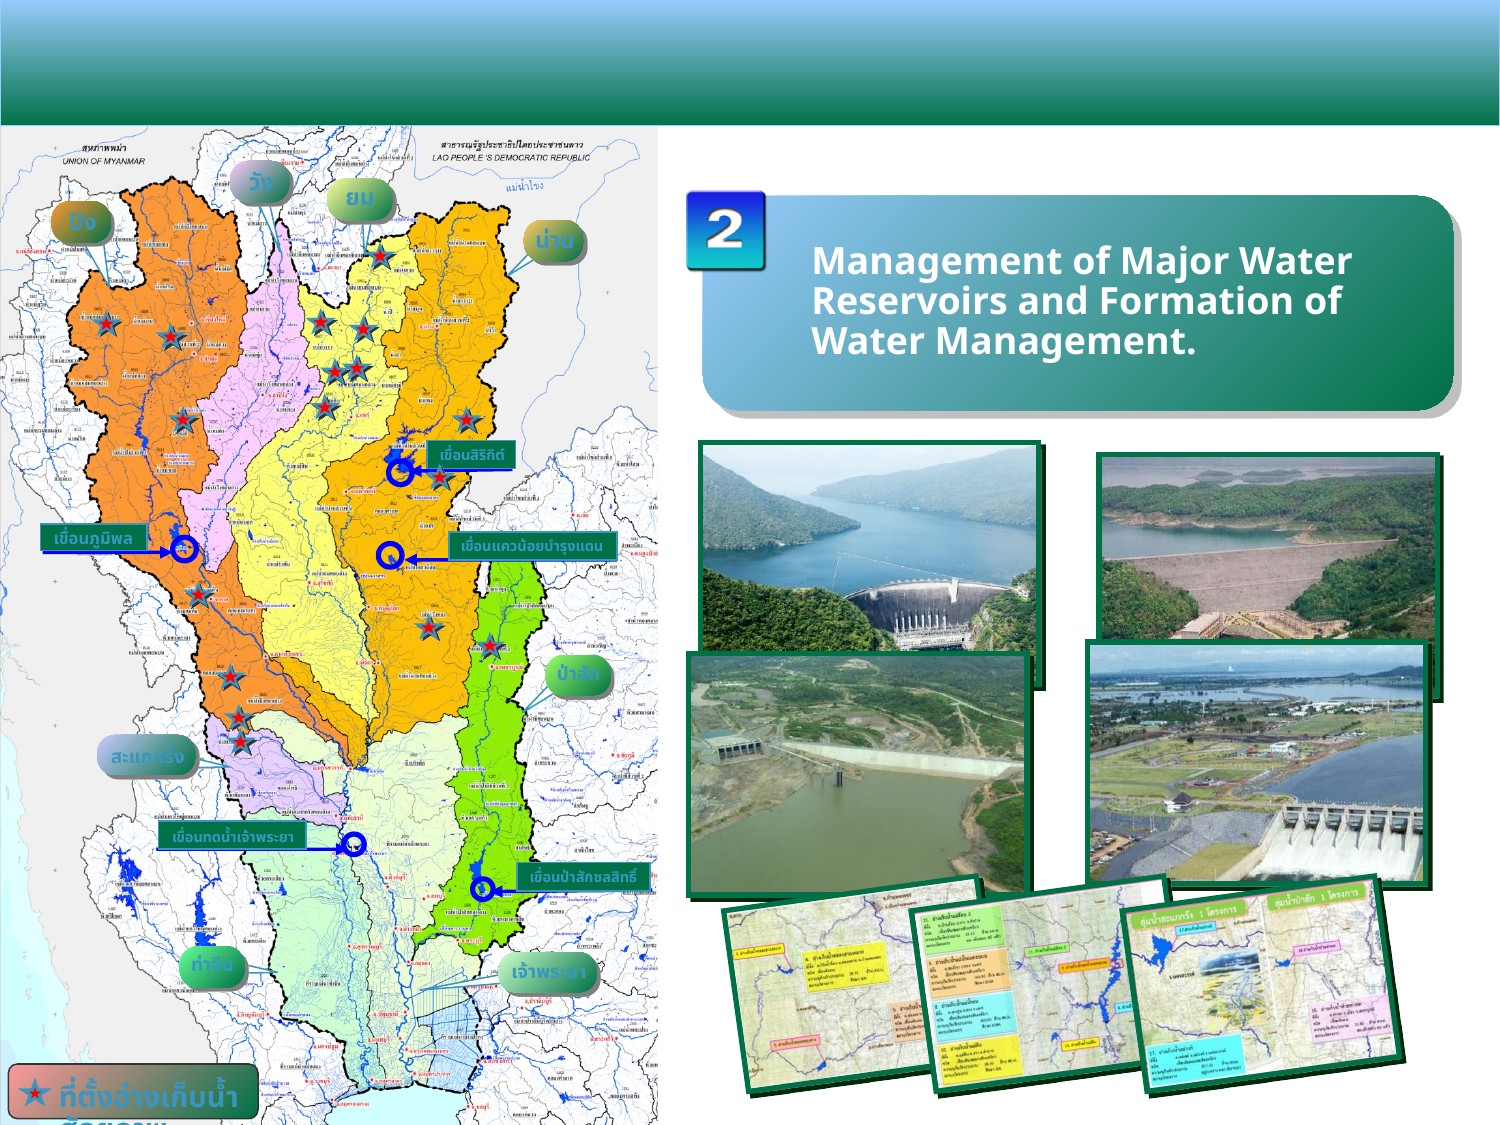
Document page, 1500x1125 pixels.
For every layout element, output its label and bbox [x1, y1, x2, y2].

text_box [88, 734, 231, 776]
picture [691, 445, 1435, 1088]
text_box [170, 946, 278, 988]
text_box [229, 160, 292, 243]
text_box [8, 1063, 266, 1123]
text_box [134, 820, 365, 855]
text_box [516, 654, 621, 705]
text_box [507, 440, 526, 485]
text_box [94, 244, 503, 752]
text_box [51, 200, 113, 289]
text_box [22, 522, 89, 562]
text_box [419, 952, 609, 993]
text_box [324, 178, 396, 221]
picture [0, 124, 658, 1125]
text_box [501, 219, 597, 268]
text_box [507, 531, 641, 568]
text_box [0, 0, 1500, 126]
text_box [679, 184, 1454, 411]
text_box [472, 862, 661, 900]
